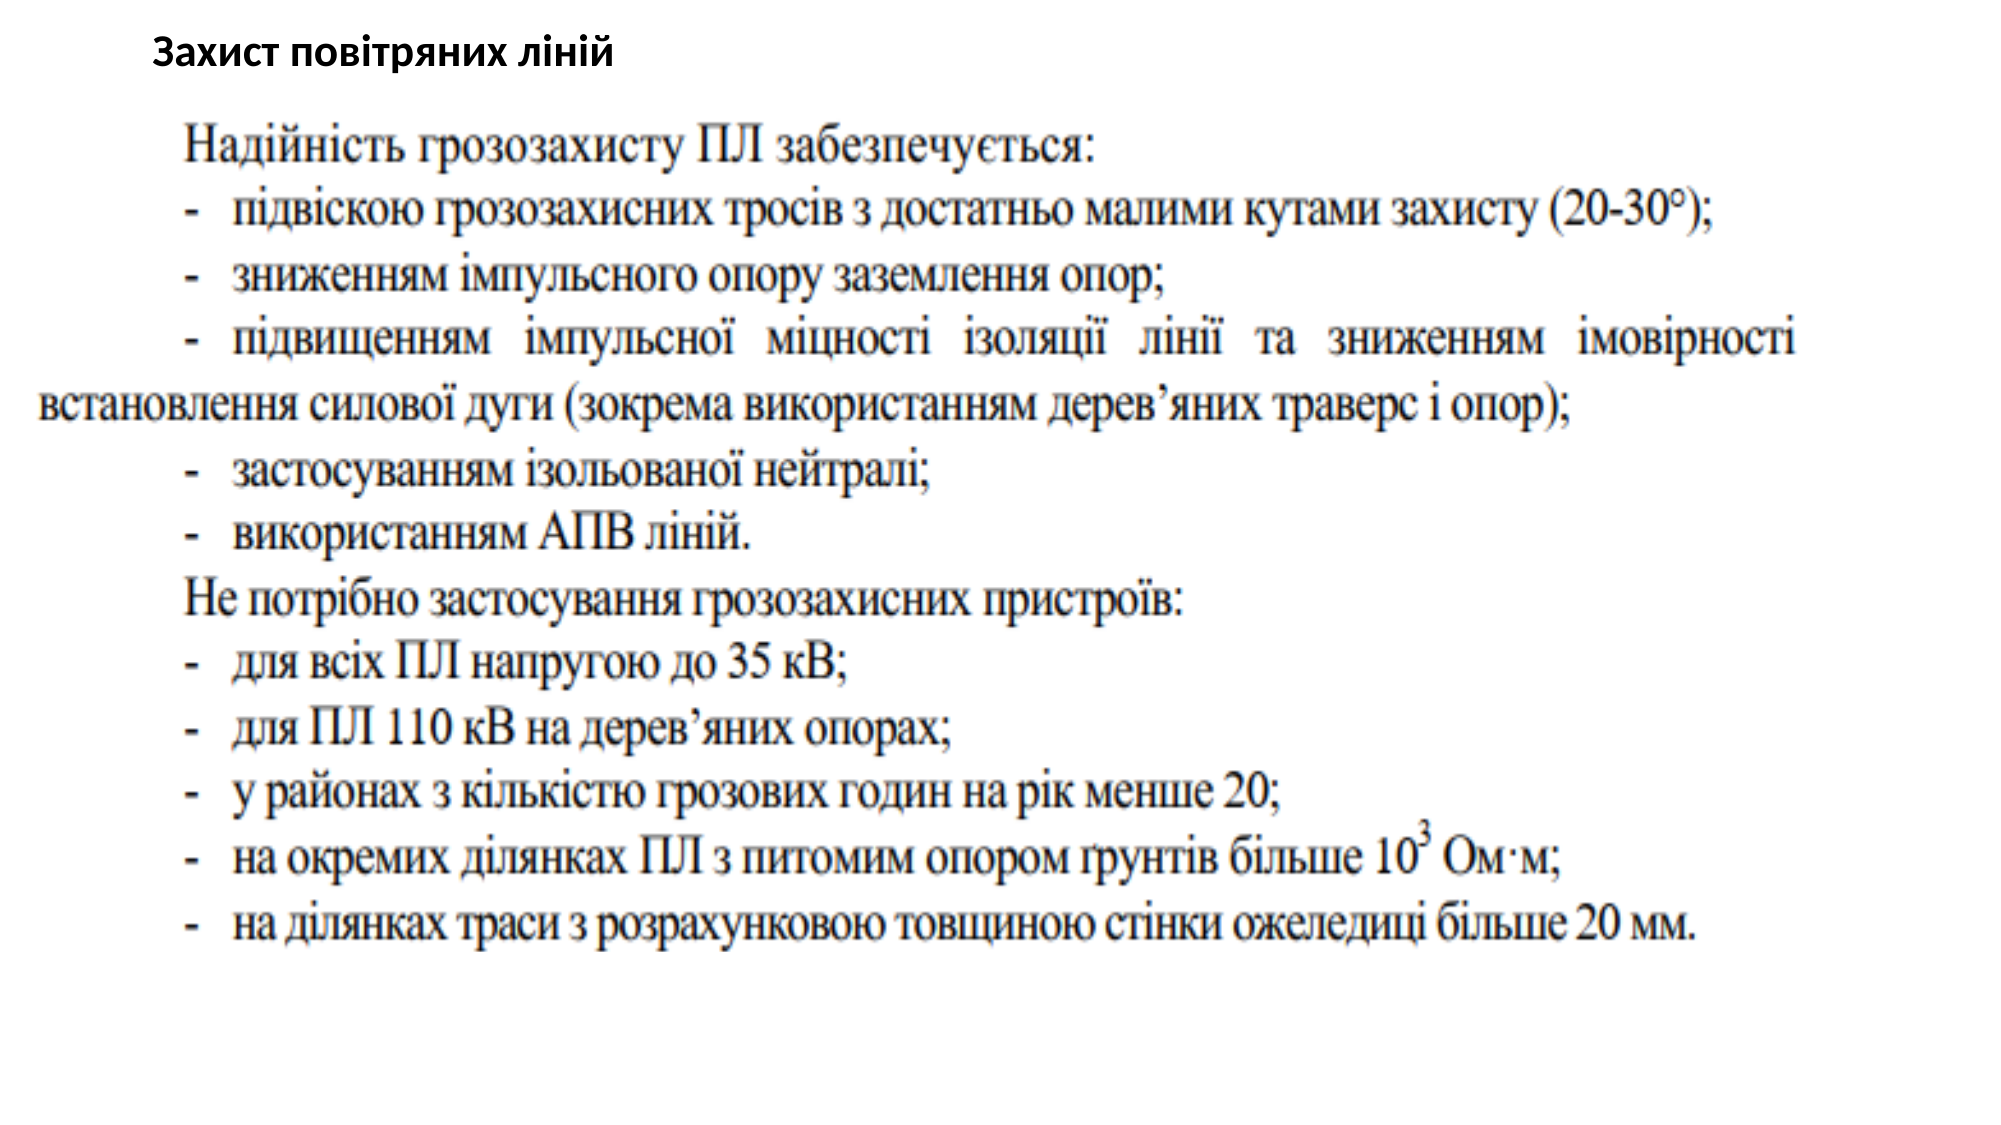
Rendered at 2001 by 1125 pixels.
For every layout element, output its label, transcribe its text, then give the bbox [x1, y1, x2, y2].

picture [0, 117, 1811, 952]
list Захист повітряних ліній [137, 20, 1863, 84]
